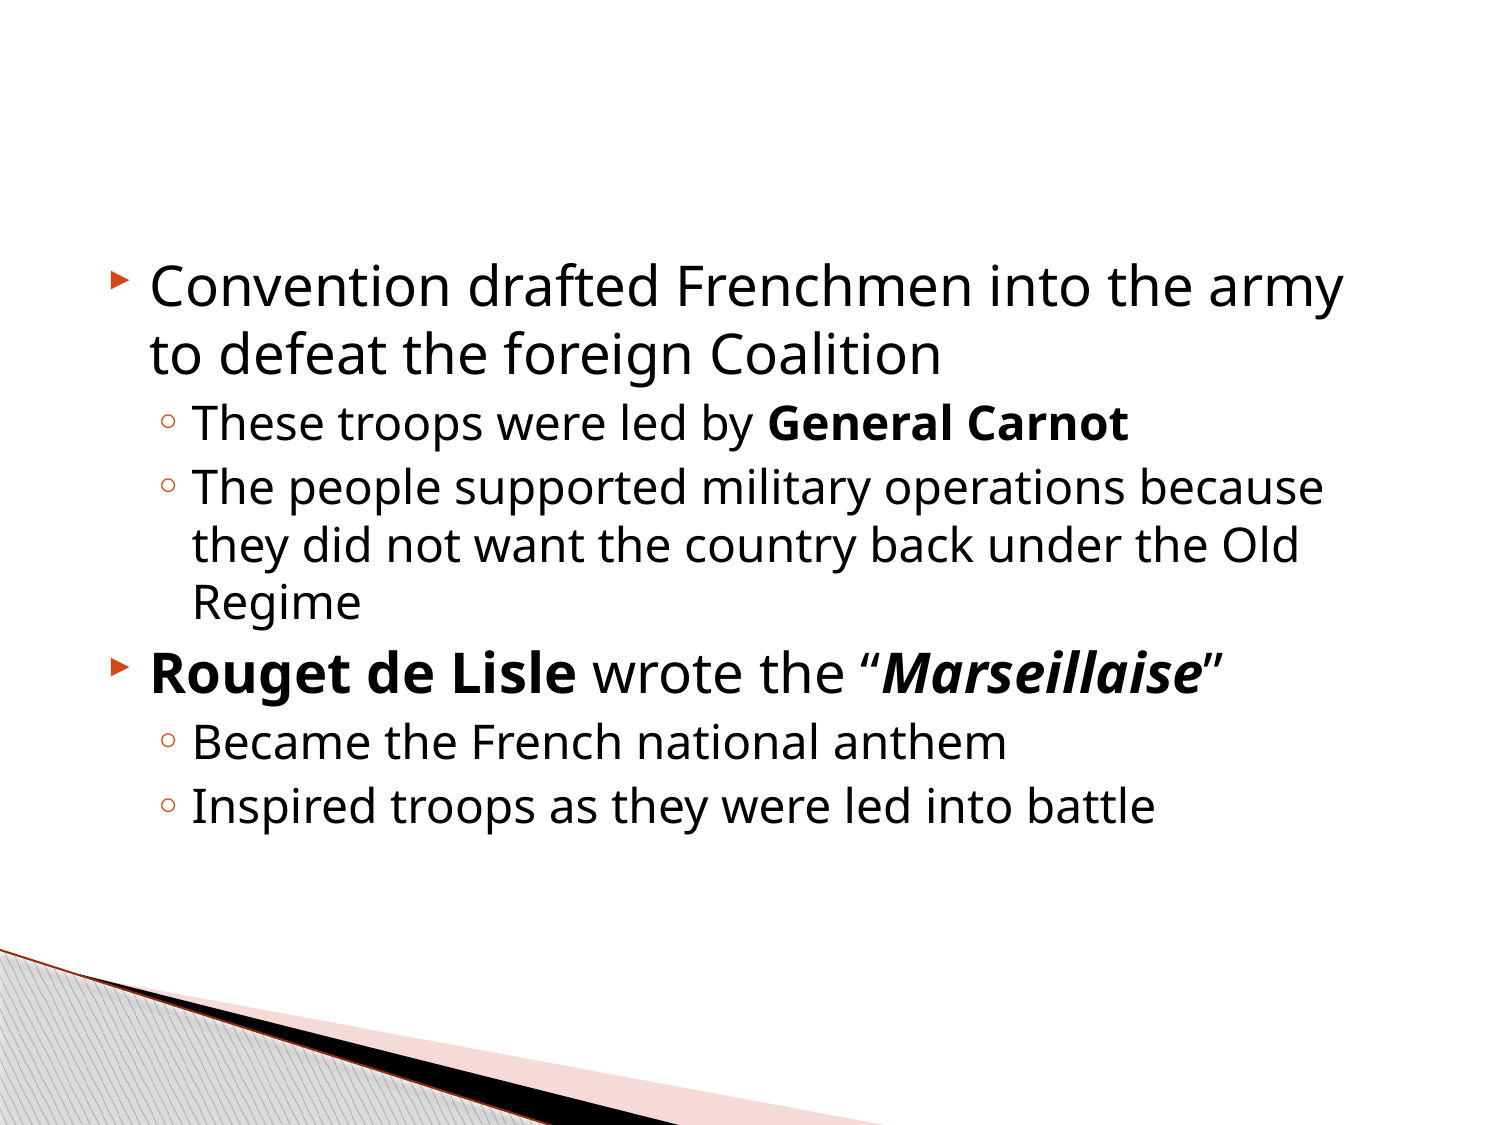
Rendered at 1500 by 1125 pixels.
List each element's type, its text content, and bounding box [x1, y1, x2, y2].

list Convention drafted Frenchmen into the army to defeat the foreign Coalition These troops were led by General Carnot The people supported military operations because they did not want the country back under the Old Regime Rouget de Lisle wrote the “Marseillaise” Became the French national anthem Inspired troops as they were led into battle [75, 243, 1425, 986]
